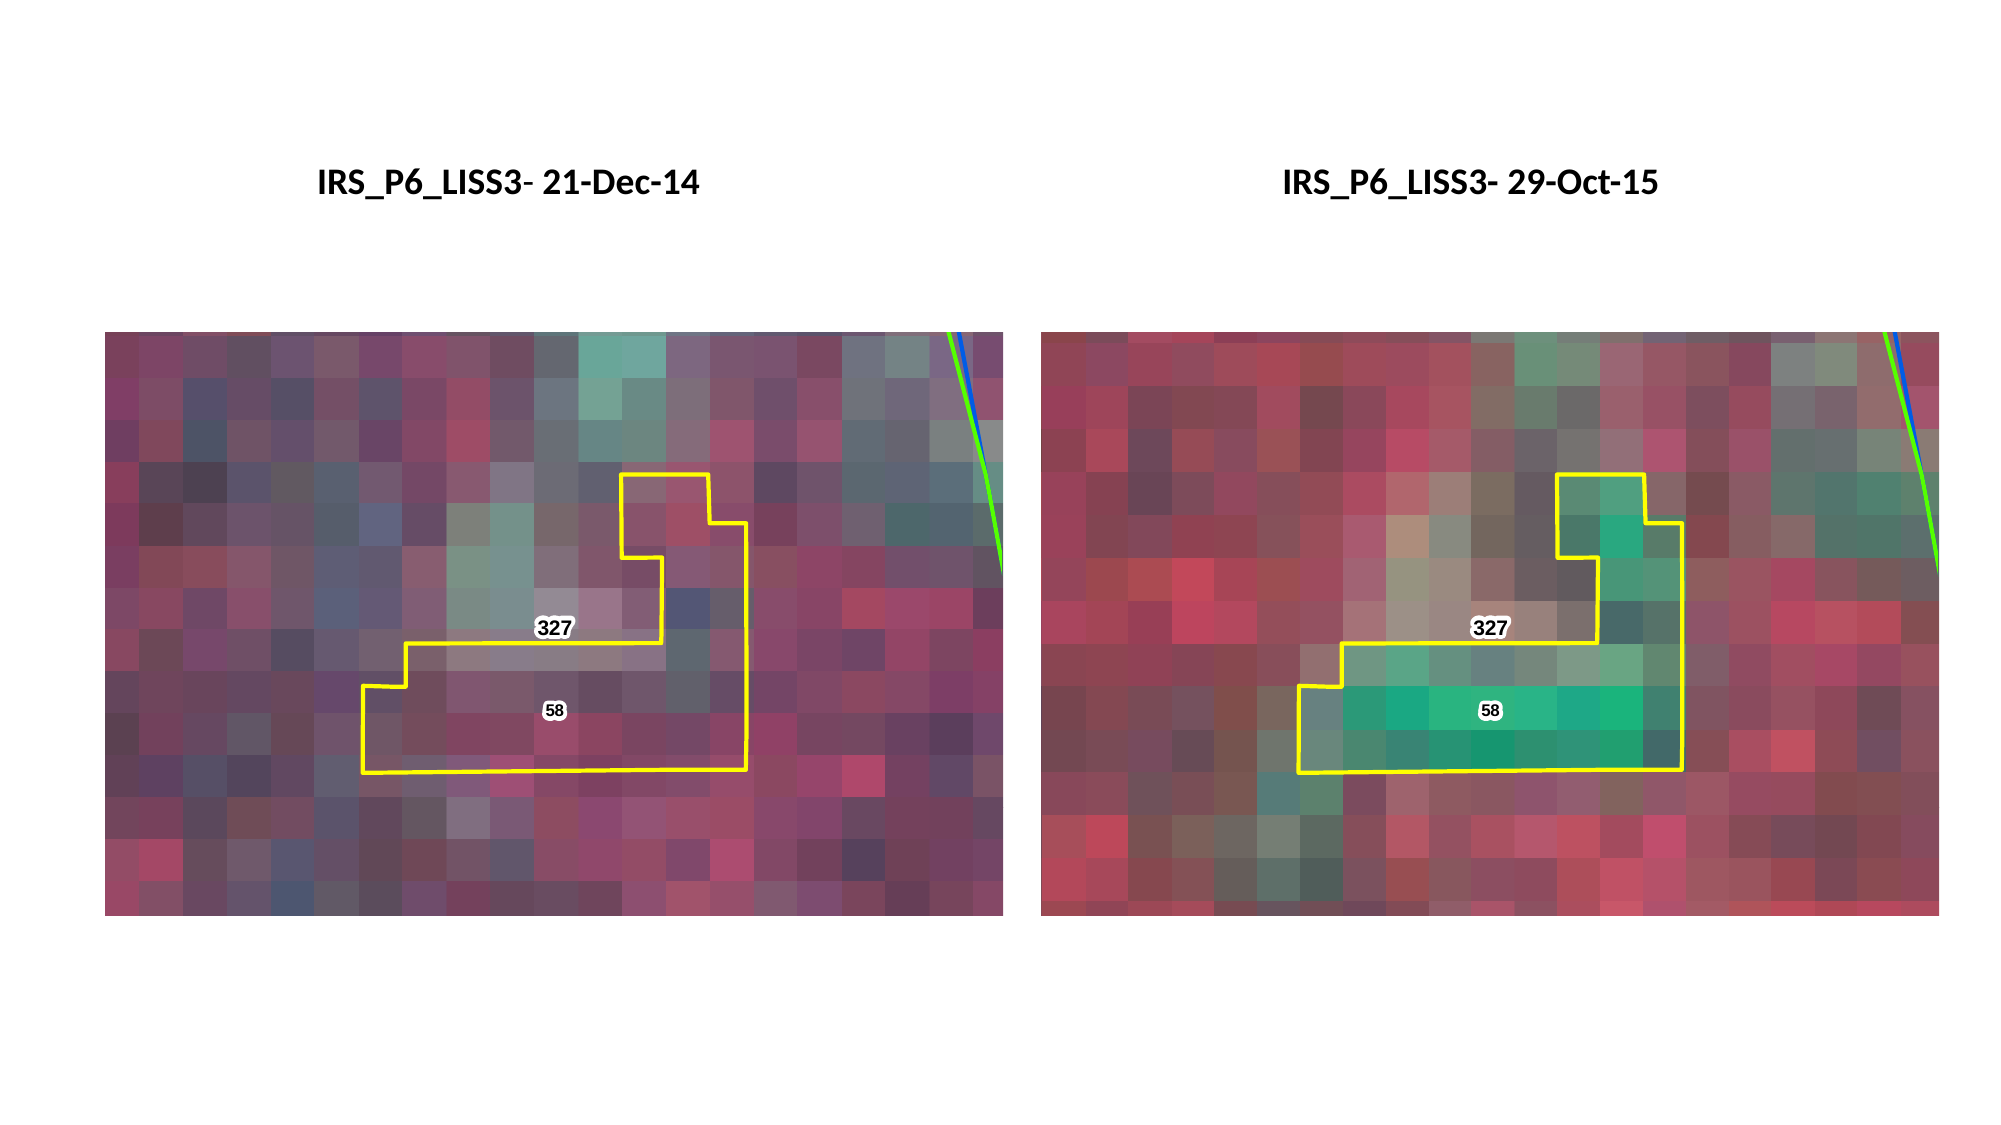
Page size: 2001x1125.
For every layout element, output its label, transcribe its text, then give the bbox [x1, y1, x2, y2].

picture [105, 331, 1004, 916]
picture [1040, 331, 1940, 916]
text_box IRS_P6_LISS3- 29-Oct-15 [1267, 149, 1683, 210]
text_box IRS_P6_LISS3- 21-Dec-14 [302, 149, 724, 210]
